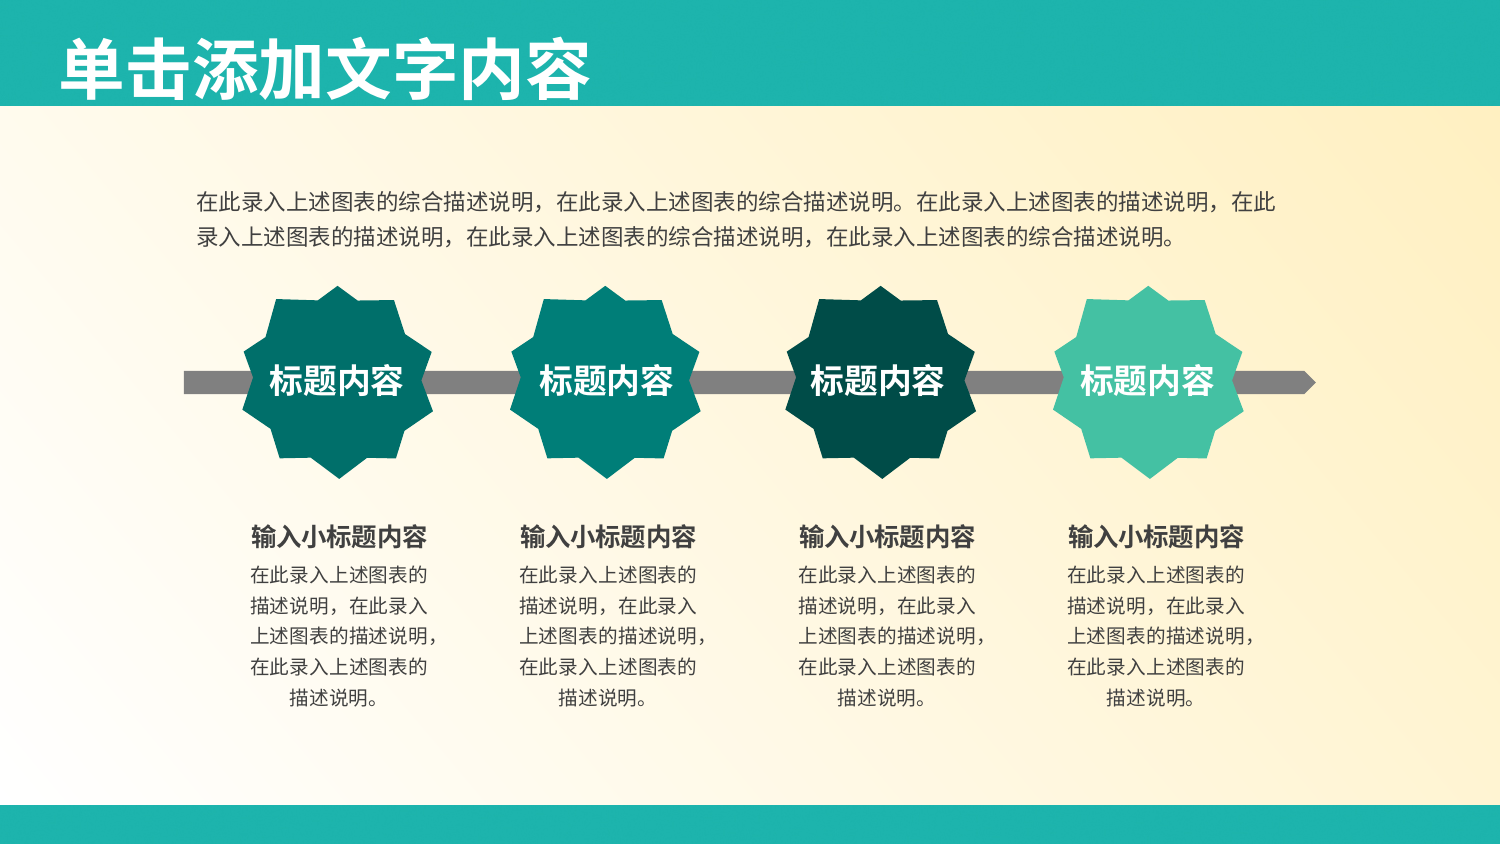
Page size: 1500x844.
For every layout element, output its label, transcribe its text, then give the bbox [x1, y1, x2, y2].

text_box 标题内容 [256, 352, 419, 407]
text_box 在此录入上述图表的描述说明，在此录入上述图表的描述说明，在此录入上述图表的描述说明。 [231, 550, 447, 715]
text_box 输入小标题内容 [788, 516, 987, 550]
picture [0, 805, 1500, 844]
text_box [1051, 284, 1245, 481]
text_box 标题内容 [797, 352, 960, 407]
text_box [508, 284, 702, 481]
text_box 输入小标题内容 [240, 516, 439, 550]
text_box 在此录入上述图表的描述说明，在此录入上述图表的描述说明，在此录入上述图表的描述说明。 [500, 550, 716, 715]
text_box [691, 369, 794, 396]
text_box 在此录入上述图表的综合描述说明，在此录入上述图表的综合描述说明。在此录入上述图表的描述说明，在此录入上述图表的描述说明，在此录入上述图表的综合描述说明，在此录入上述图表的综合描述说明。 [186, 174, 1308, 255]
text_box [784, 284, 978, 481]
text_box 输入小标题内容 [1057, 516, 1256, 550]
text_box 在此录入上述图表的描述说明，在此录入上述图表的描述说明，在此录入上述图表的描述说明。 [779, 550, 995, 715]
picture [0, 0, 1500, 106]
text_box [1234, 369, 1318, 396]
text_box 输入小标题内容 [509, 516, 708, 550]
text_box [423, 369, 519, 396]
text_box 标题内容 [525, 352, 688, 407]
text_box [966, 369, 1062, 396]
text_box [182, 369, 251, 396]
text_box 标题内容 [1066, 352, 1229, 407]
text_box [241, 284, 435, 481]
text_box 在此录入上述图表的描述说明，在此录入上述图表的描述说明，在此录入上述图表的描述说明。 [1048, 550, 1264, 715]
